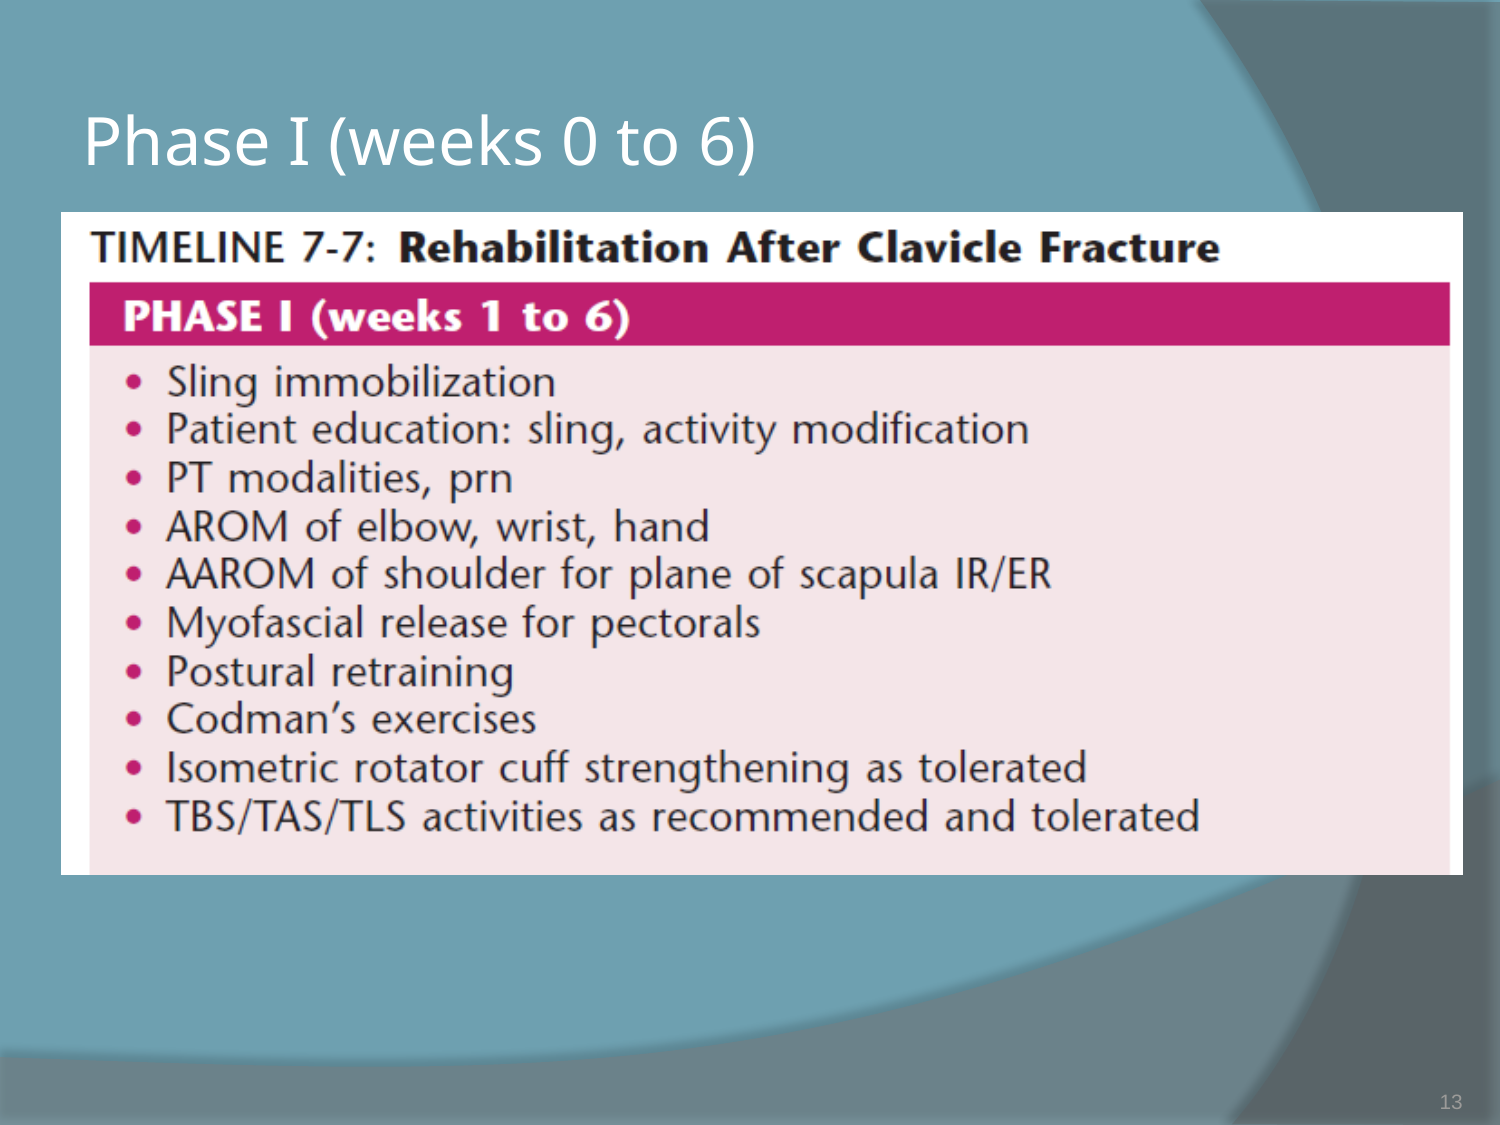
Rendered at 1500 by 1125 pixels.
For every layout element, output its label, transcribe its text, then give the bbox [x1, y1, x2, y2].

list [61, 212, 1463, 876]
title Phase I (weeks 0 to 6) [75, 45, 1300, 202]
slide_number 13 [1337, 1053, 1463, 1114]
